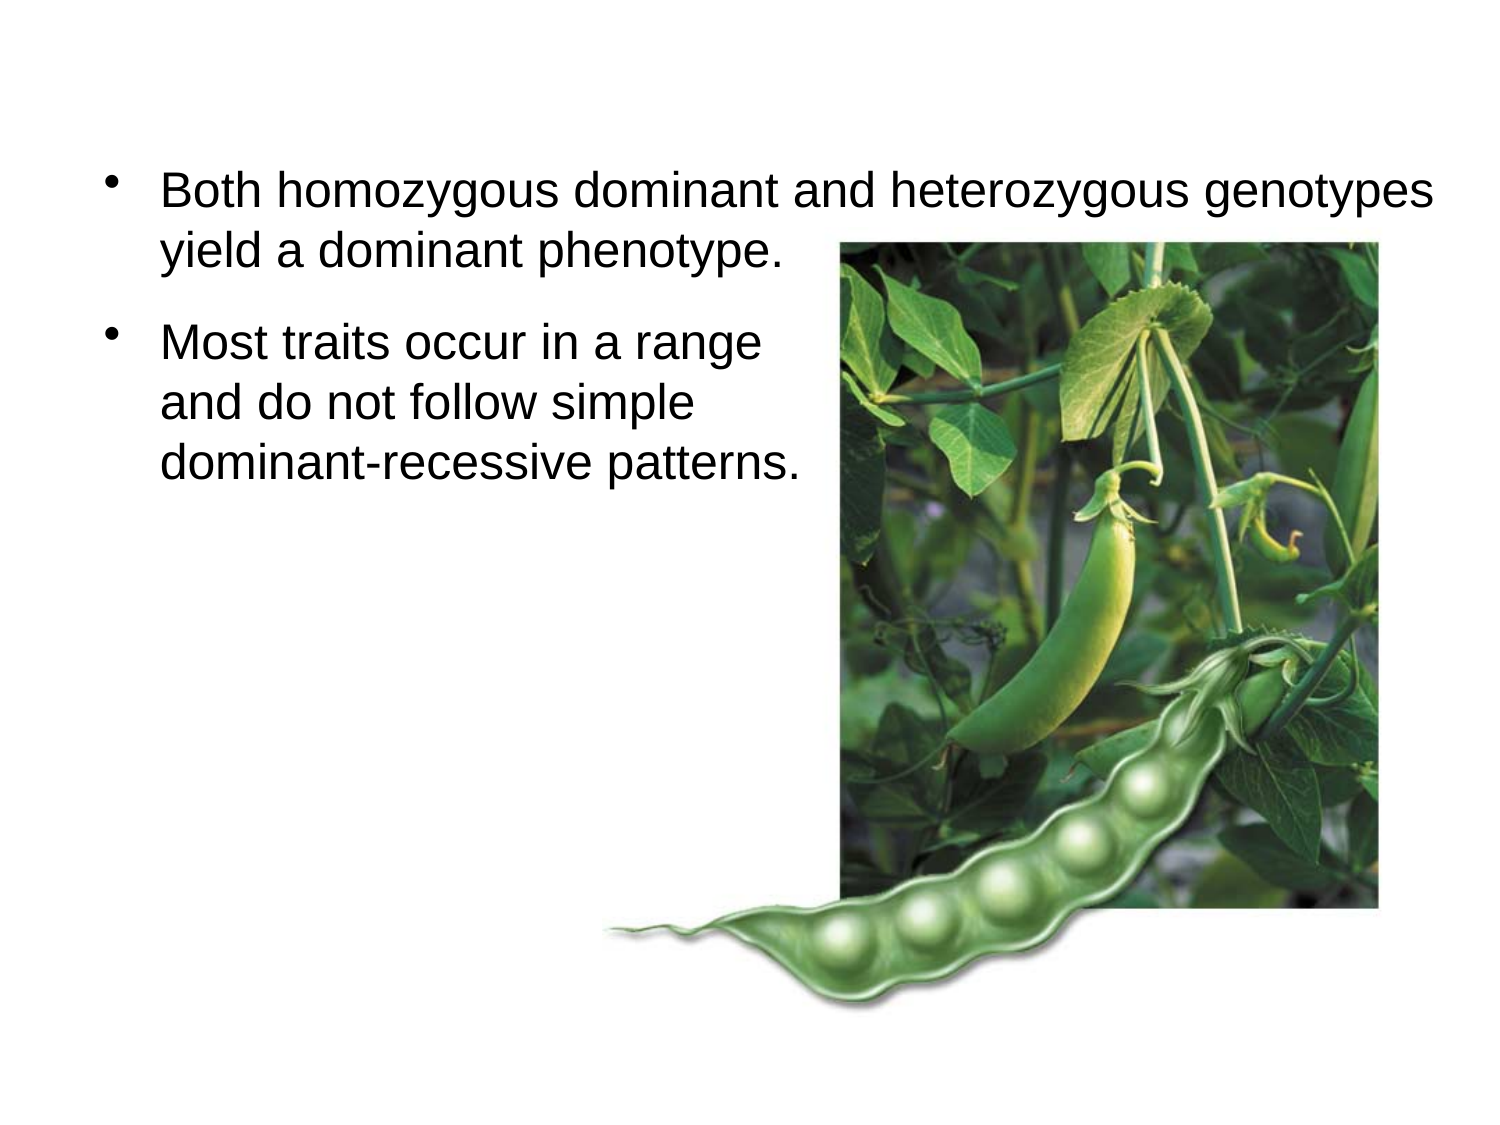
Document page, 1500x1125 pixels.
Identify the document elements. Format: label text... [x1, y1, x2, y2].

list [602, 227, 1383, 1041]
text_box Most traits occur in a range and do not follow simple dominant-recessive patterns. [88, 302, 597, 497]
text_box Both homozygous dominant and heterozygous genotypes yield a dominant phenotype. [88, 149, 1500, 285]
